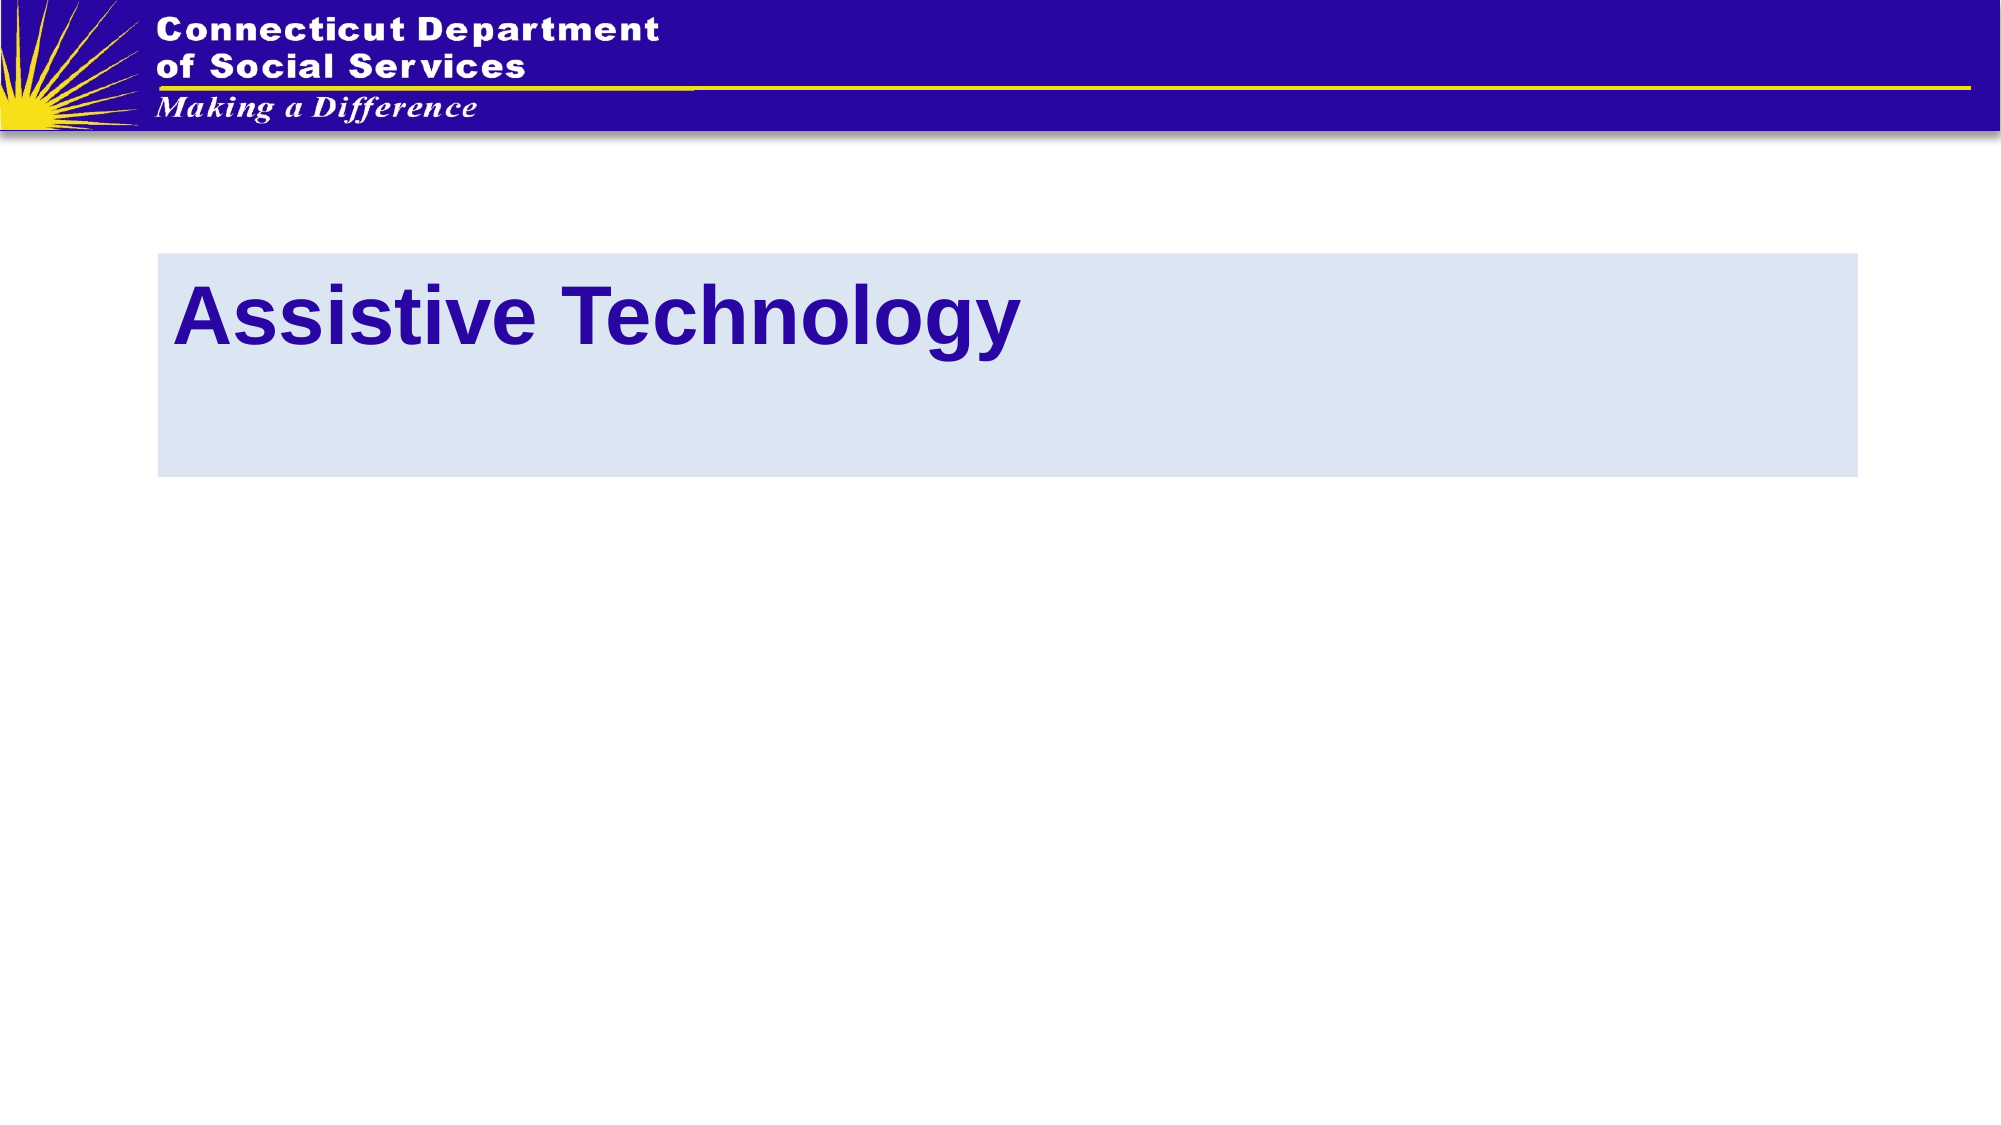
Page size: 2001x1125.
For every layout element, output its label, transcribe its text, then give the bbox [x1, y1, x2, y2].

title Assistive Technology [157, 253, 1859, 478]
picture [0, 0, 700, 130]
